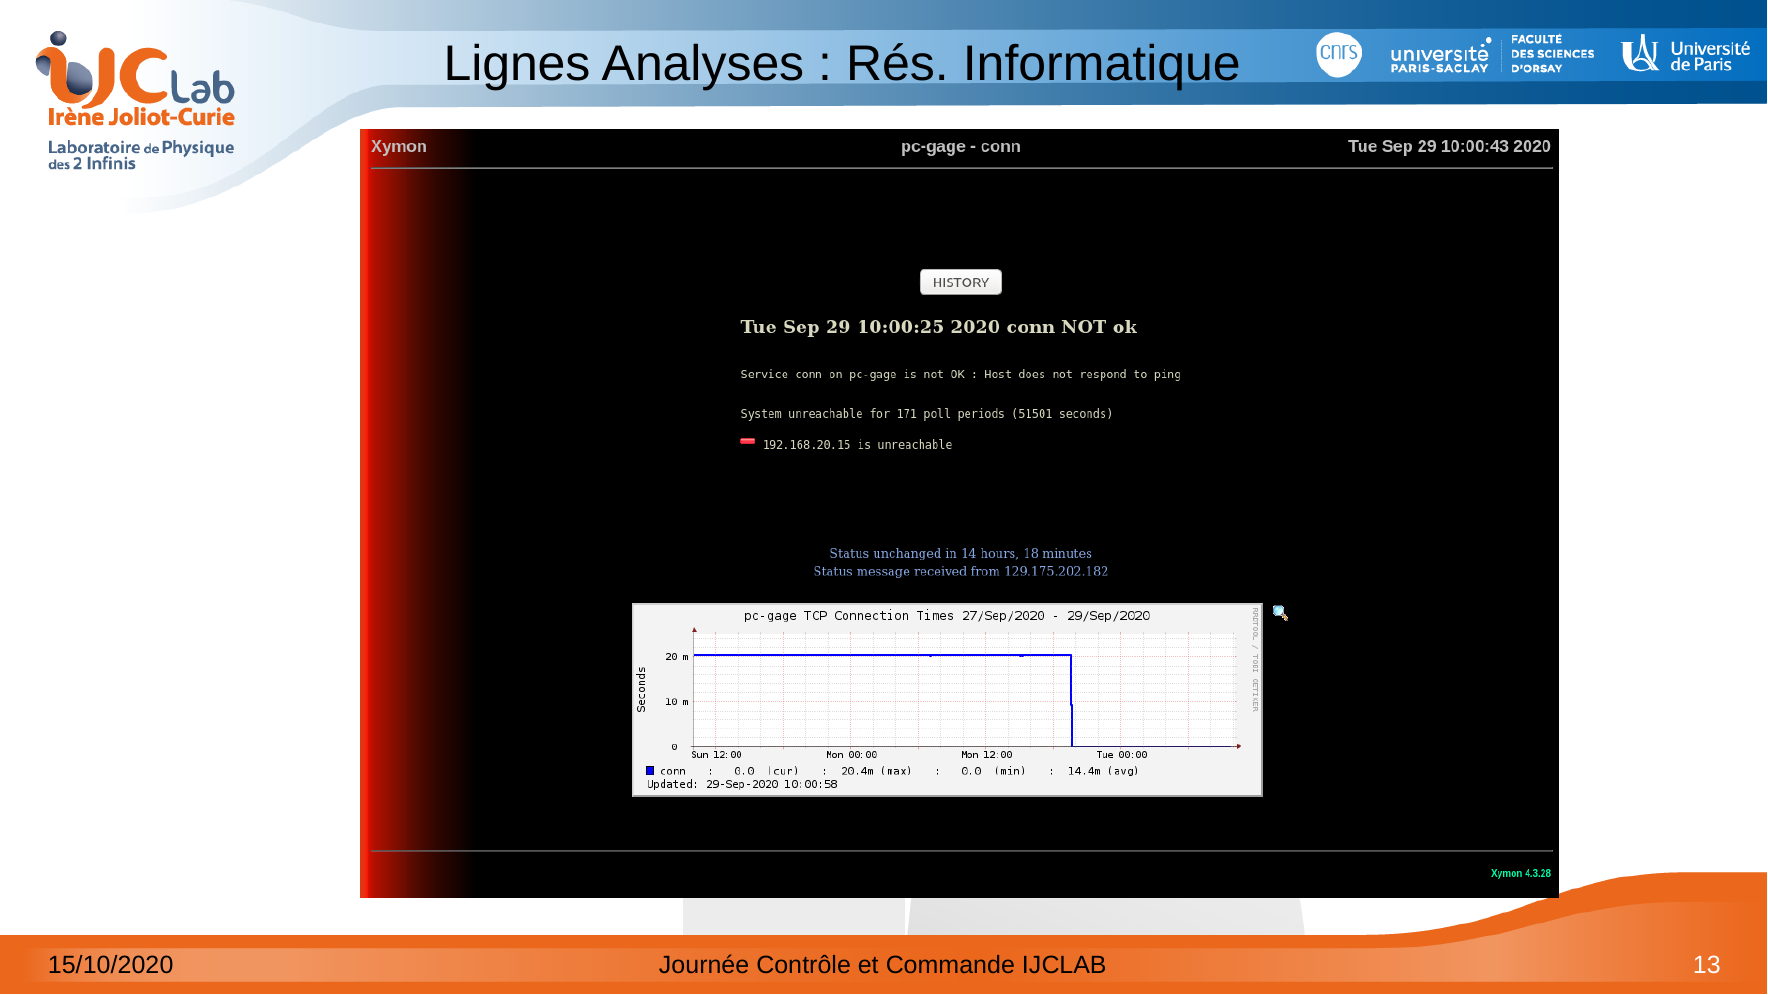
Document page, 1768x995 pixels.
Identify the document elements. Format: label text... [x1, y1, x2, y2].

picture [0, 0, 1767, 994]
text_box <numéro> [1338, 937, 1736, 991]
text_box 15/10/2020 [33, 937, 429, 991]
text_box Journée Contrôle et Commande IJCLAB [481, 937, 1286, 991]
text_box Lignes Analyses : Rés. Informatique [375, 24, 1309, 96]
